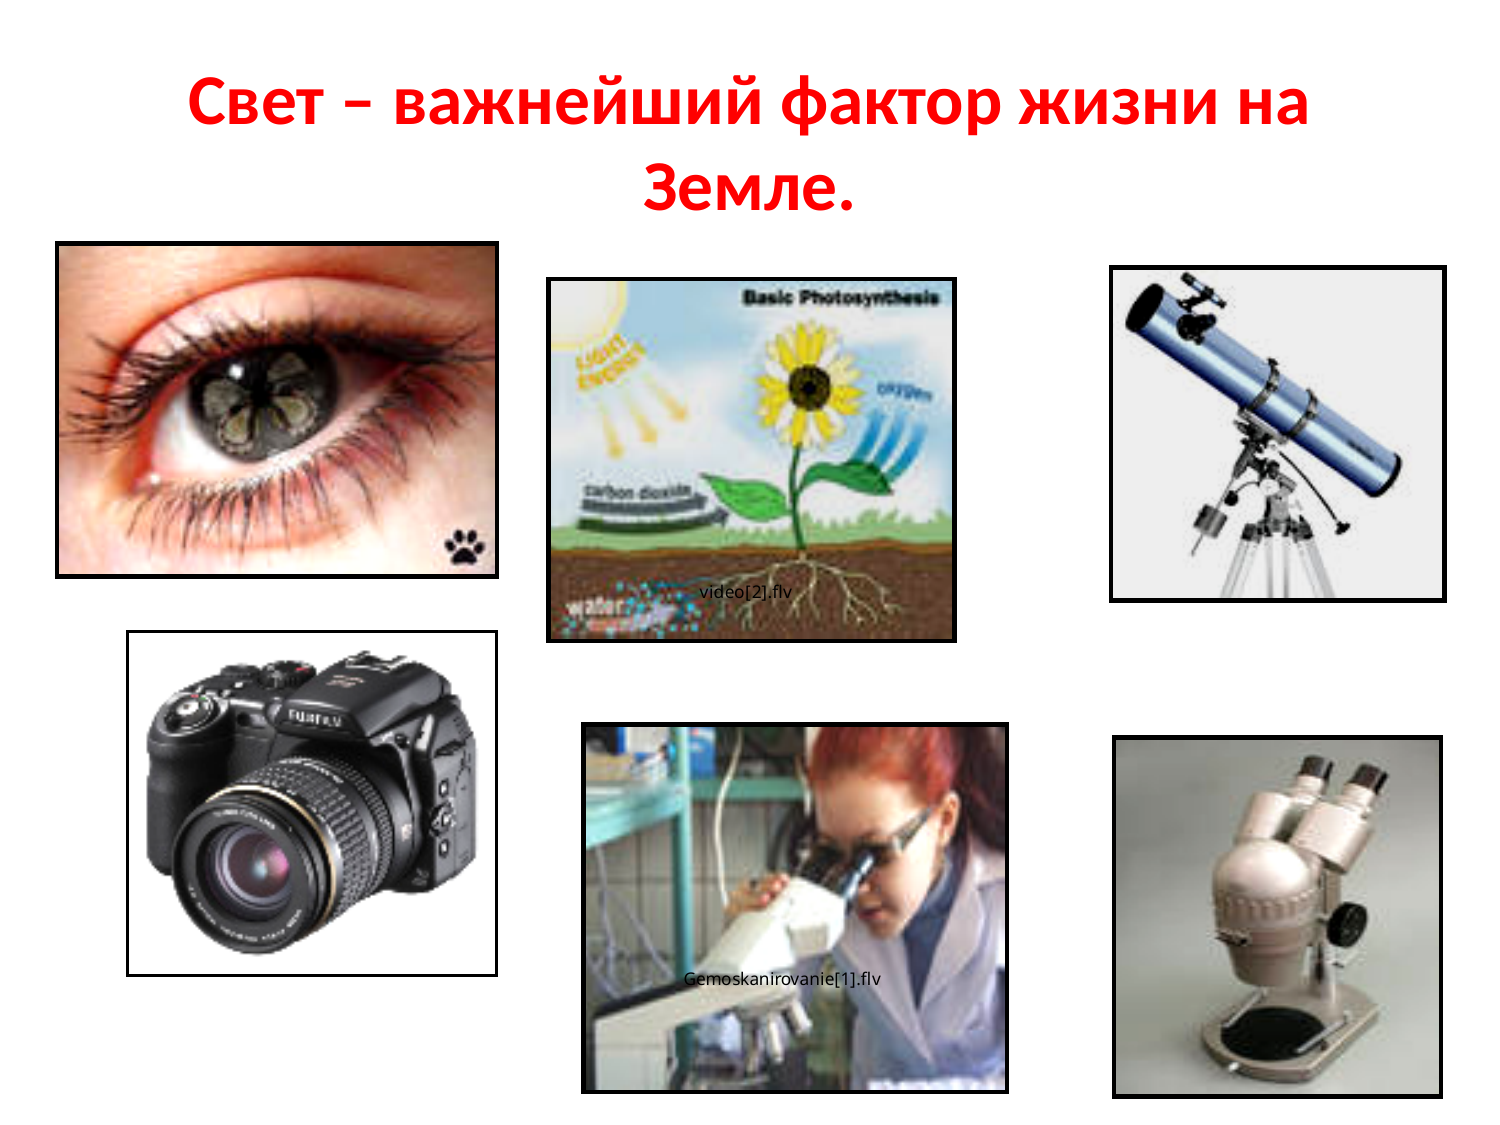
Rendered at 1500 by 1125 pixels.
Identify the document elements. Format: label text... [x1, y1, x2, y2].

picture [1115, 739, 1439, 1095]
picture [550, 280, 953, 640]
picture [59, 245, 495, 575]
picture [585, 726, 1005, 1091]
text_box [690, 526, 803, 607]
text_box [667, 913, 898, 994]
picture [1113, 269, 1443, 599]
picture [128, 632, 496, 974]
title Свет – важнейший фактор жизни на Земле. [75, 45, 1425, 233]
